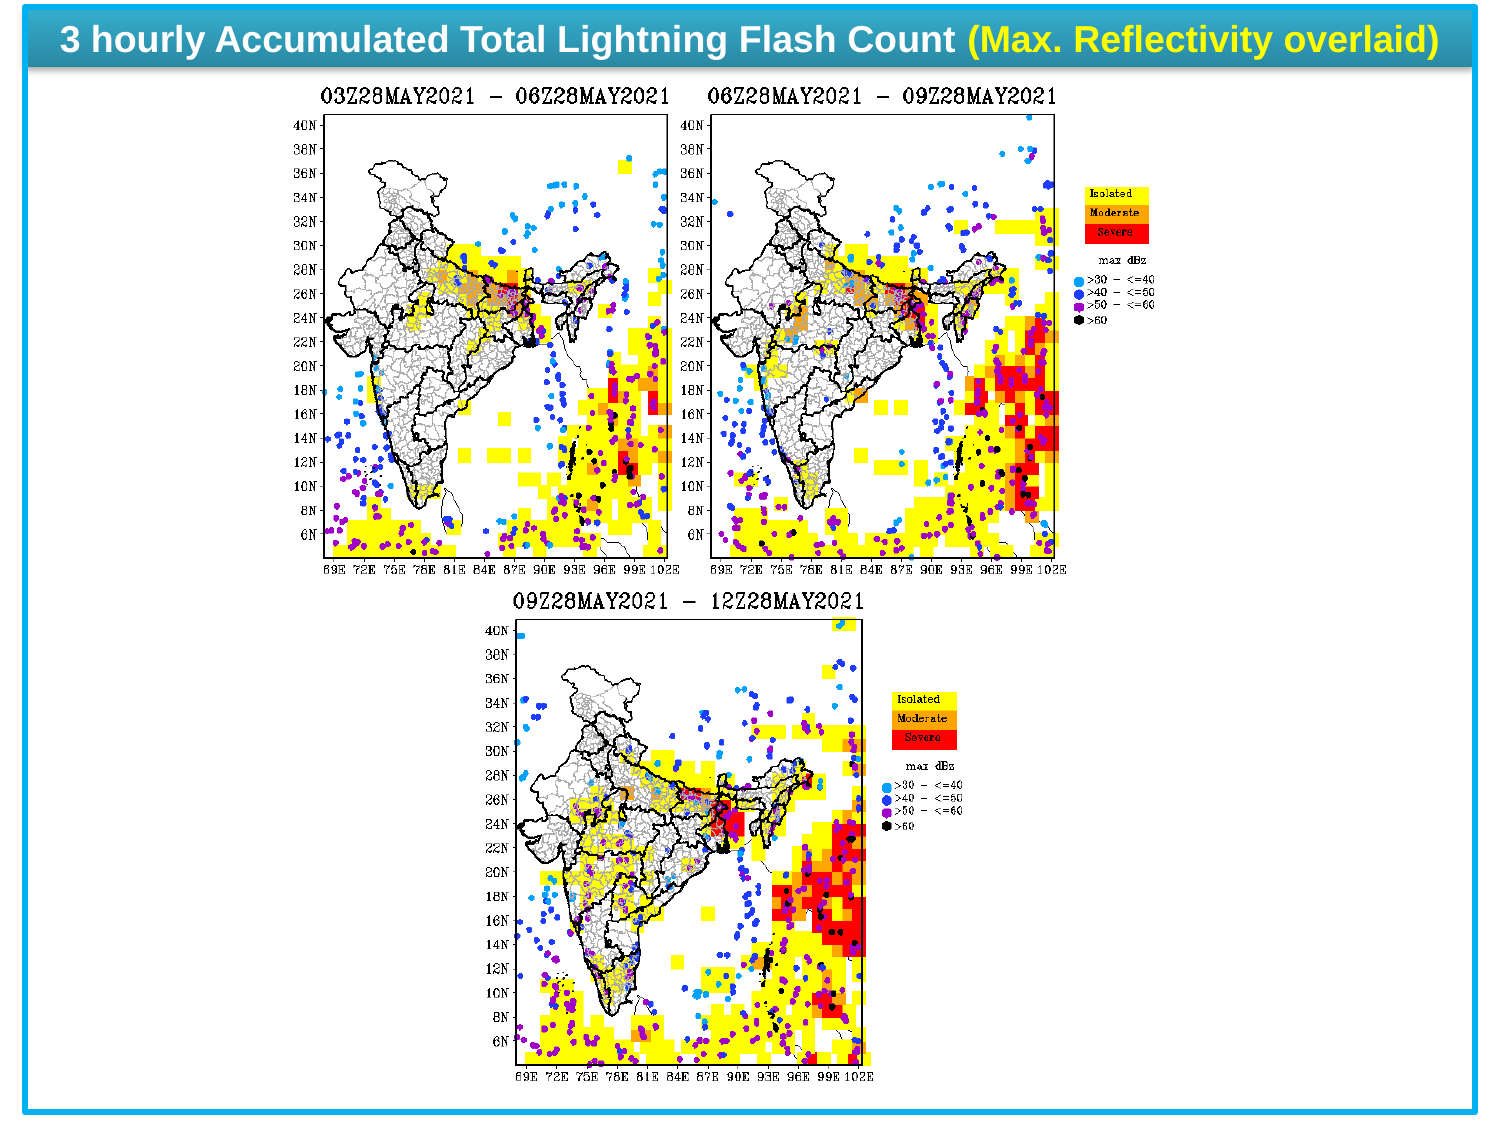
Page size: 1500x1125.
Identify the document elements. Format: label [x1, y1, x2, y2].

text_box [23, 5, 1477, 1114]
picture [293, 87, 1154, 1081]
